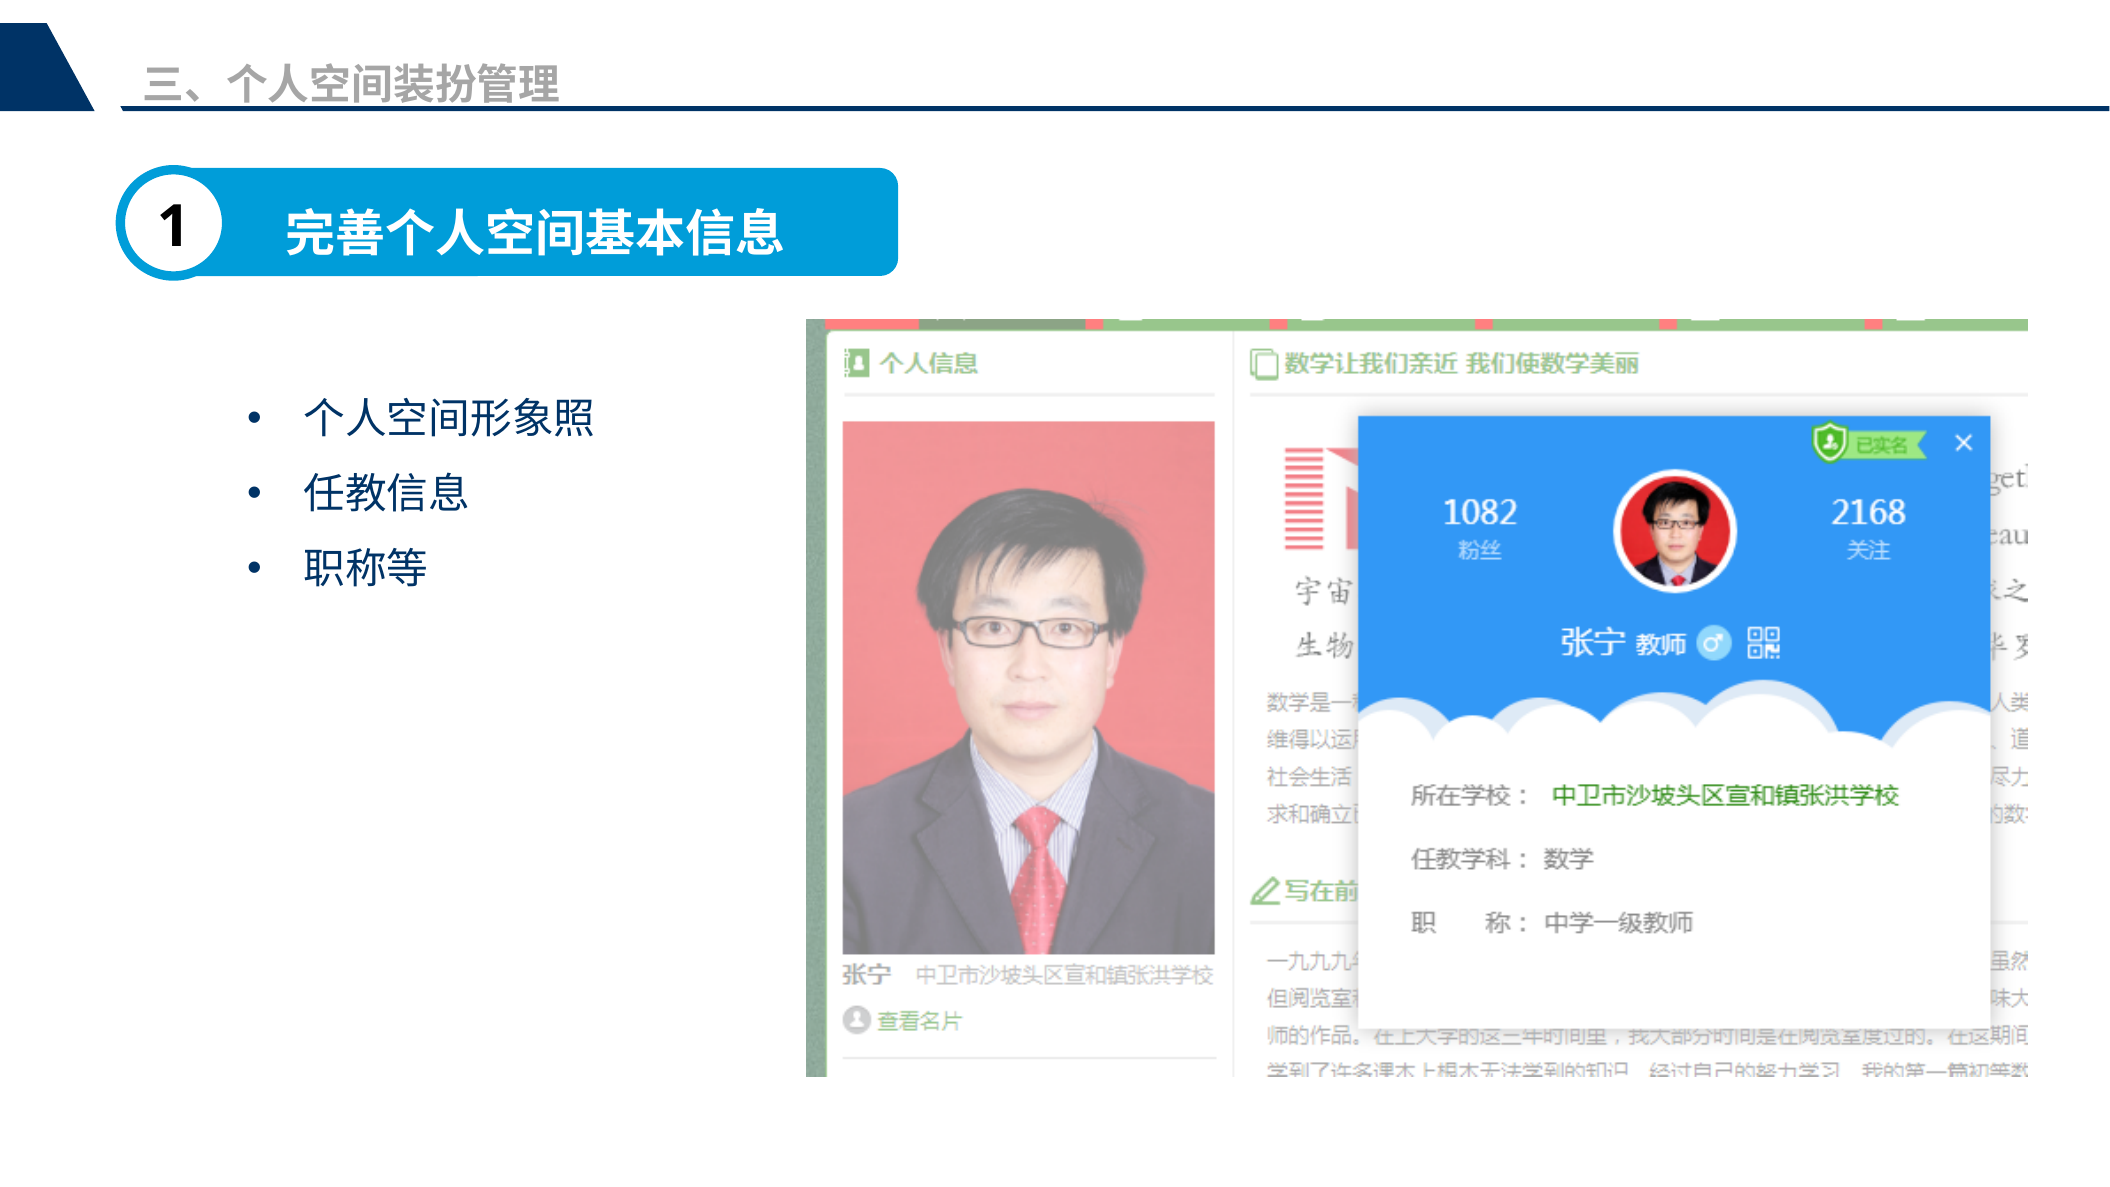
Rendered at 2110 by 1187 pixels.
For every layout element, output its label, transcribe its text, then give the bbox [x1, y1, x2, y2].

text_box [0, 22, 97, 113]
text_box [120, 167, 899, 276]
text_box 三、个人空间装扮管理 [99, 42, 603, 108]
picture [806, 319, 2028, 1078]
text_box [120, 104, 2110, 113]
text_box 个人空间形象照 任教信息 职称等 [232, 359, 643, 600]
